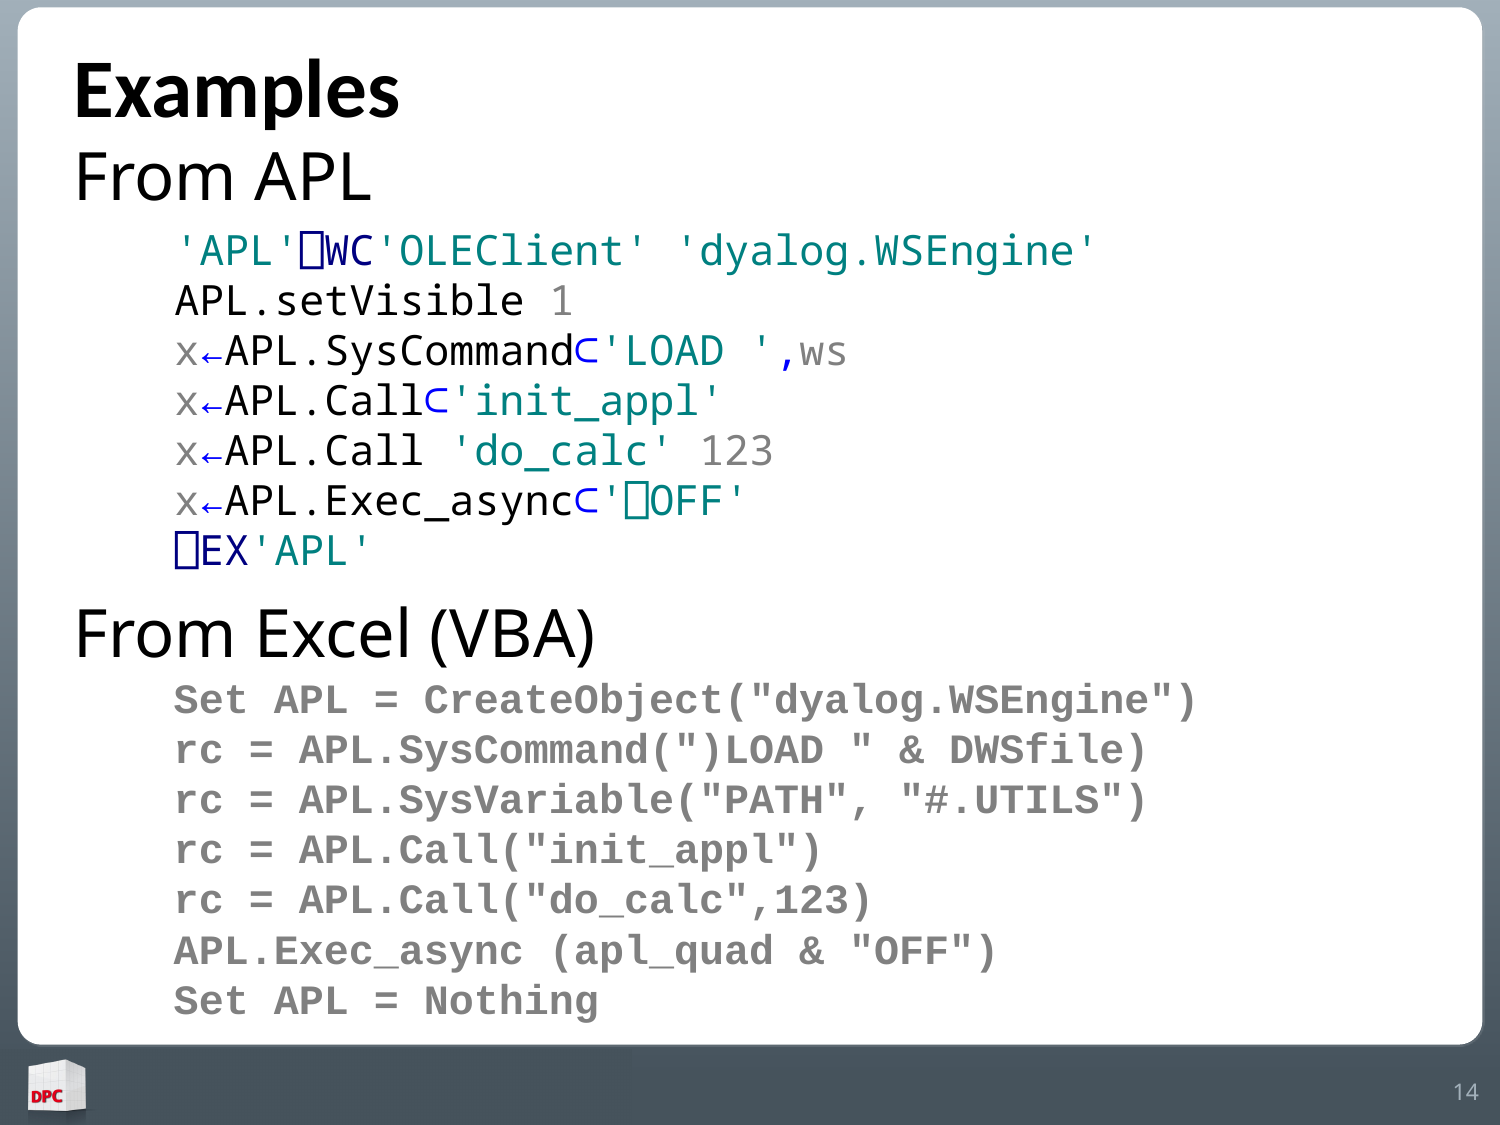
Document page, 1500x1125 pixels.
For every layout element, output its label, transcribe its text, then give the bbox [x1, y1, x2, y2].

text_box From Excel (VBA) [58, 583, 809, 679]
text_box From APL [58, 126, 809, 221]
slide_number 14 [1222, 1070, 1495, 1100]
picture [0, 1049, 632, 1125]
title Examples [58, 42, 1436, 126]
text_box Set APL = CreateObject("dyalog.WSEngine") rc = APL.SysCommand(")LOAD " & DWSfile) rc = APL.SysVariable("PATH", "#.UTILS") rc = APL.Call("init_appl") rc = APL.Call("do_calc",123) APL.Exec_async (apl_quad & "OFF") Set APL = Nothing [158, 664, 1252, 1030]
list 'APL'⎕WC'OLEClient' 'dyalog.WSEngine' APL.setVisible 1 x←APL.SysCommand⊂'LOAD ',ws x←APL.Call⊂'init_appl' x←APL.Call 'do_calc' 123 x←APL.Exec_async⊂'⎕OFF' ⎕EX'APL' [159, 72, 1253, 726]
